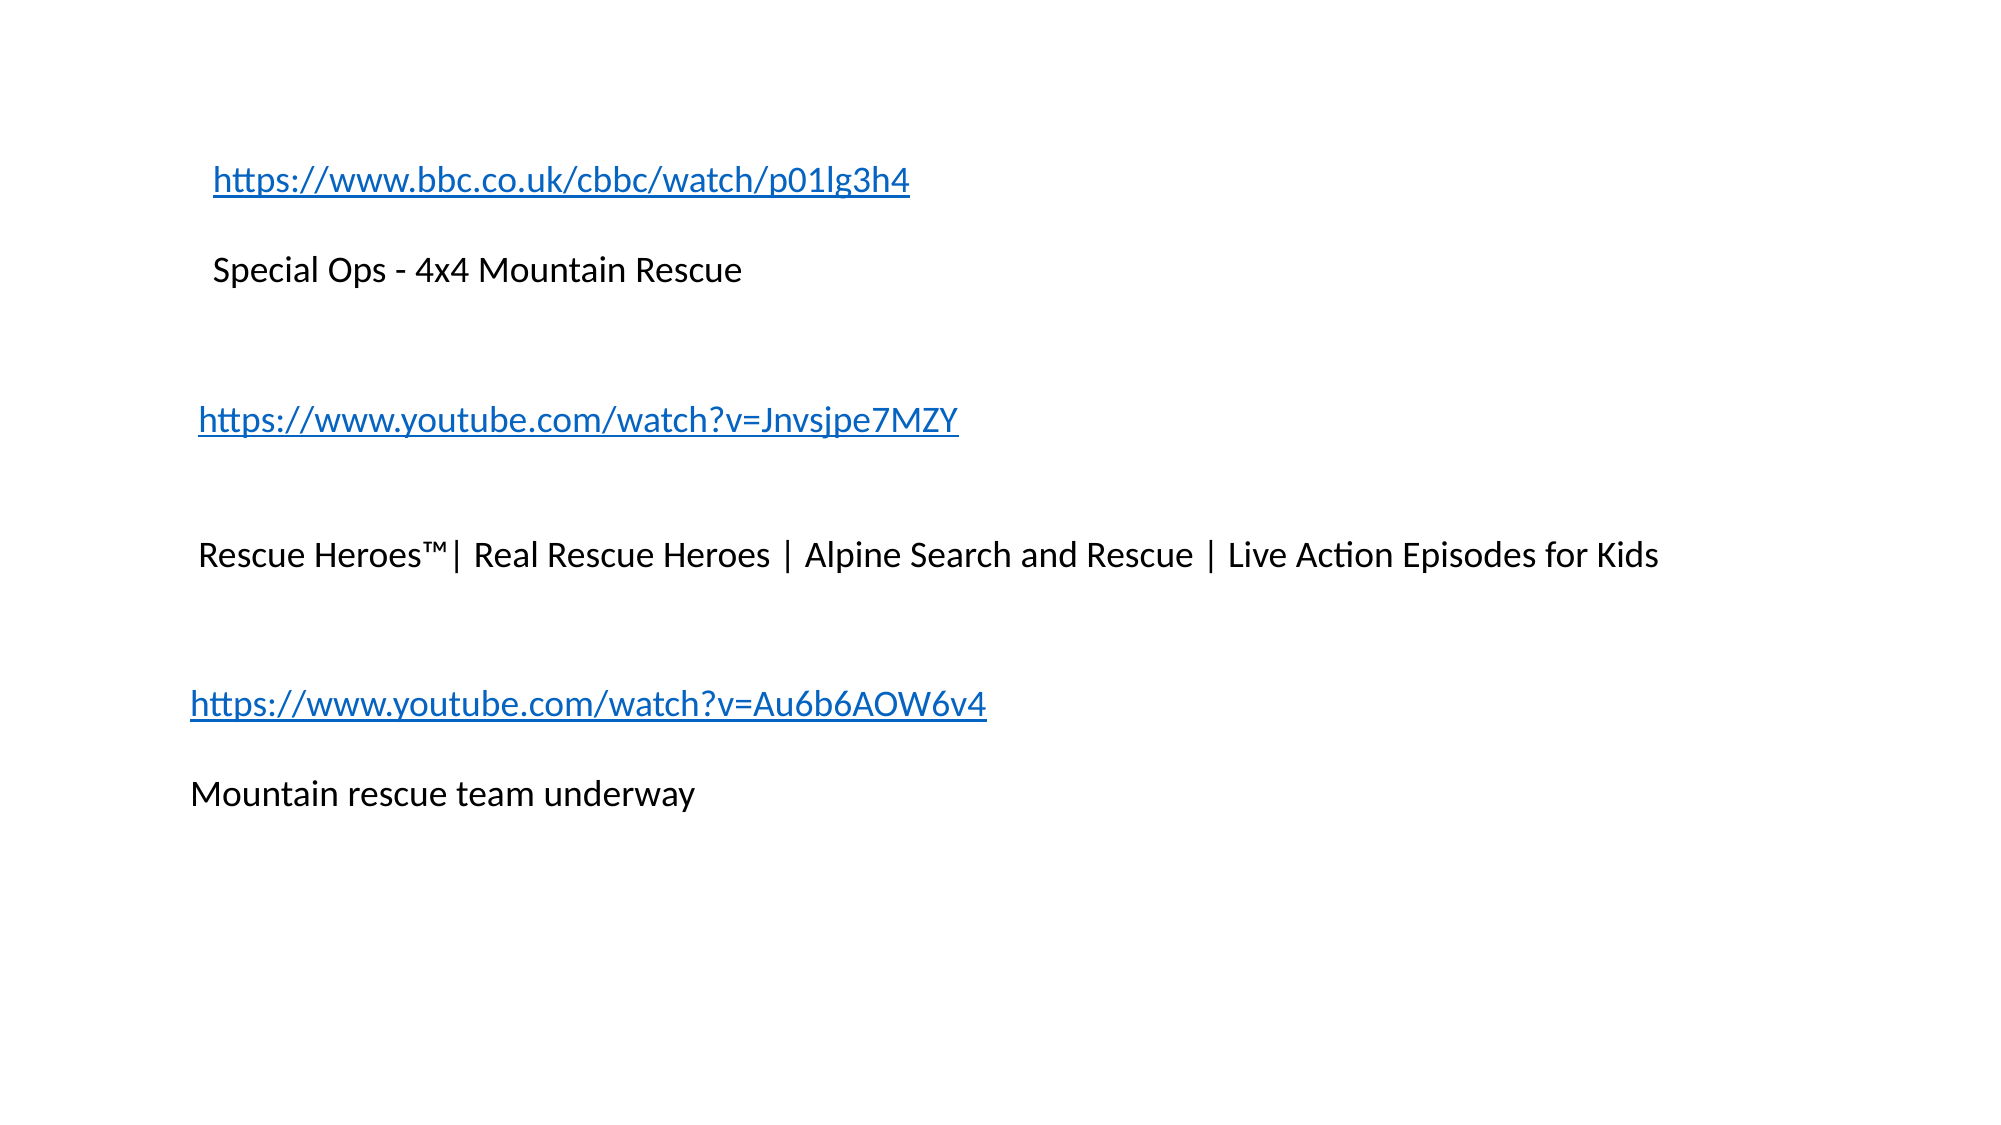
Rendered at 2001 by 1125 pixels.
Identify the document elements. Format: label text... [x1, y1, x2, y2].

text_box https://www.youtube.com/watch?v=Jnvsjpe7MZY Rescue Heroes™| Real Rescue Heroes | Alpine Search and Rescue | Live Action Episodes for Kids [183, 387, 1677, 582]
text_box https://www.youtube.com/watch?v=Au6b6AOW6v4 Mountain rescue team underway [175, 671, 1161, 822]
text_box https://www.bbc.co.uk/cbbc/watch/p01lg3h4 Special Ops - 4x4 Mountain Rescue [198, 147, 926, 298]
